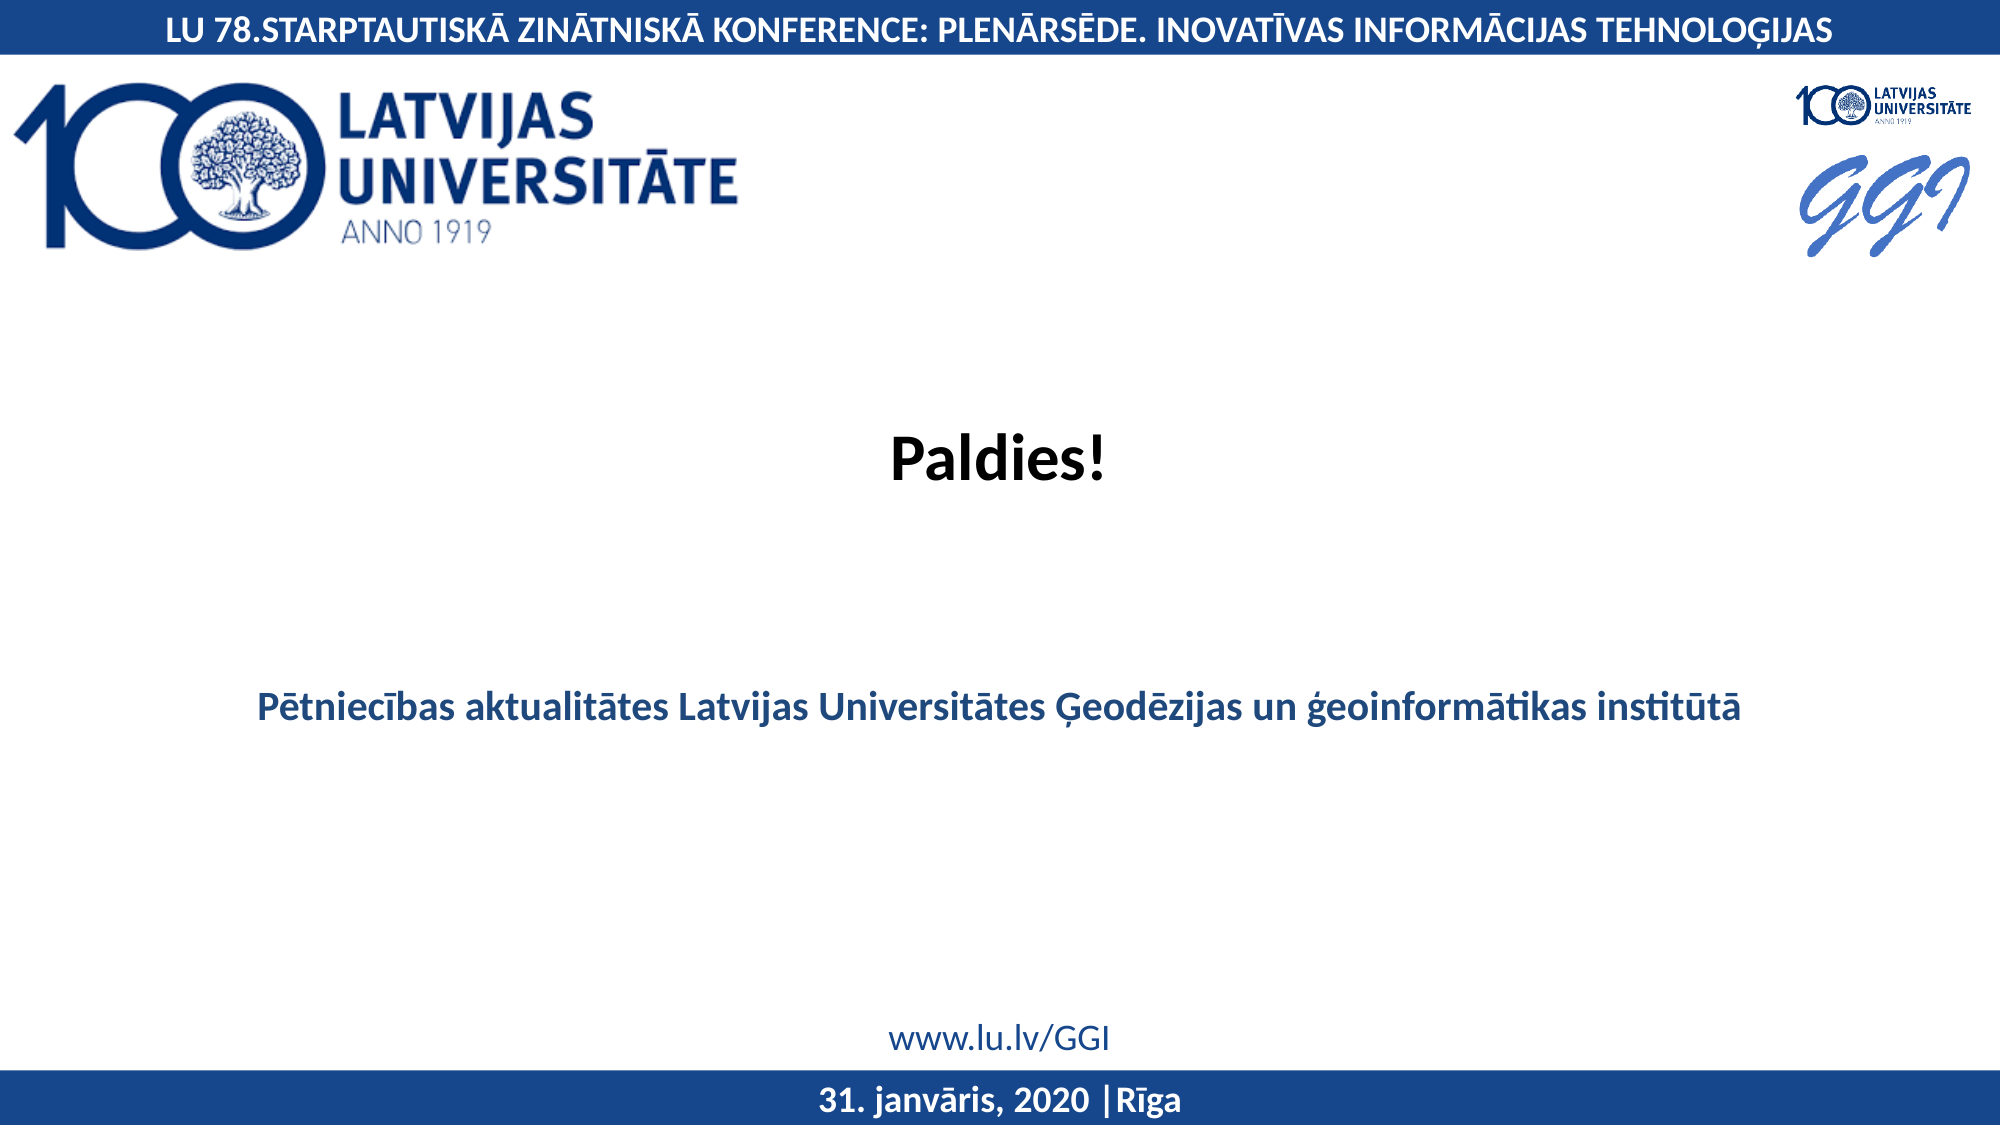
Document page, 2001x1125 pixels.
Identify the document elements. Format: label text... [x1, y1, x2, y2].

text_box Pētniecības aktualitātes Latvijas Universitātes Ģeodēzijas un ģeoinformātikas institūtā [0, 670, 2000, 853]
picture [0, 82, 740, 251]
text_box 31. janvāris, 2020 |Rīga [0, 1068, 2000, 1125]
text_box LU 78.STARPTAUTISKĀ ZINĀTNISKĀ KONFERENCE: PLENĀRSĒDE. INOVATĪVAS INFORMĀCIJAS TEHNOLOĢIJAS [0, 0, 2000, 57]
picture [1791, 78, 1978, 262]
text_box Paldies! [394, 406, 1605, 607]
text_box www.lu.lv/GGI [72, 1005, 1927, 1065]
